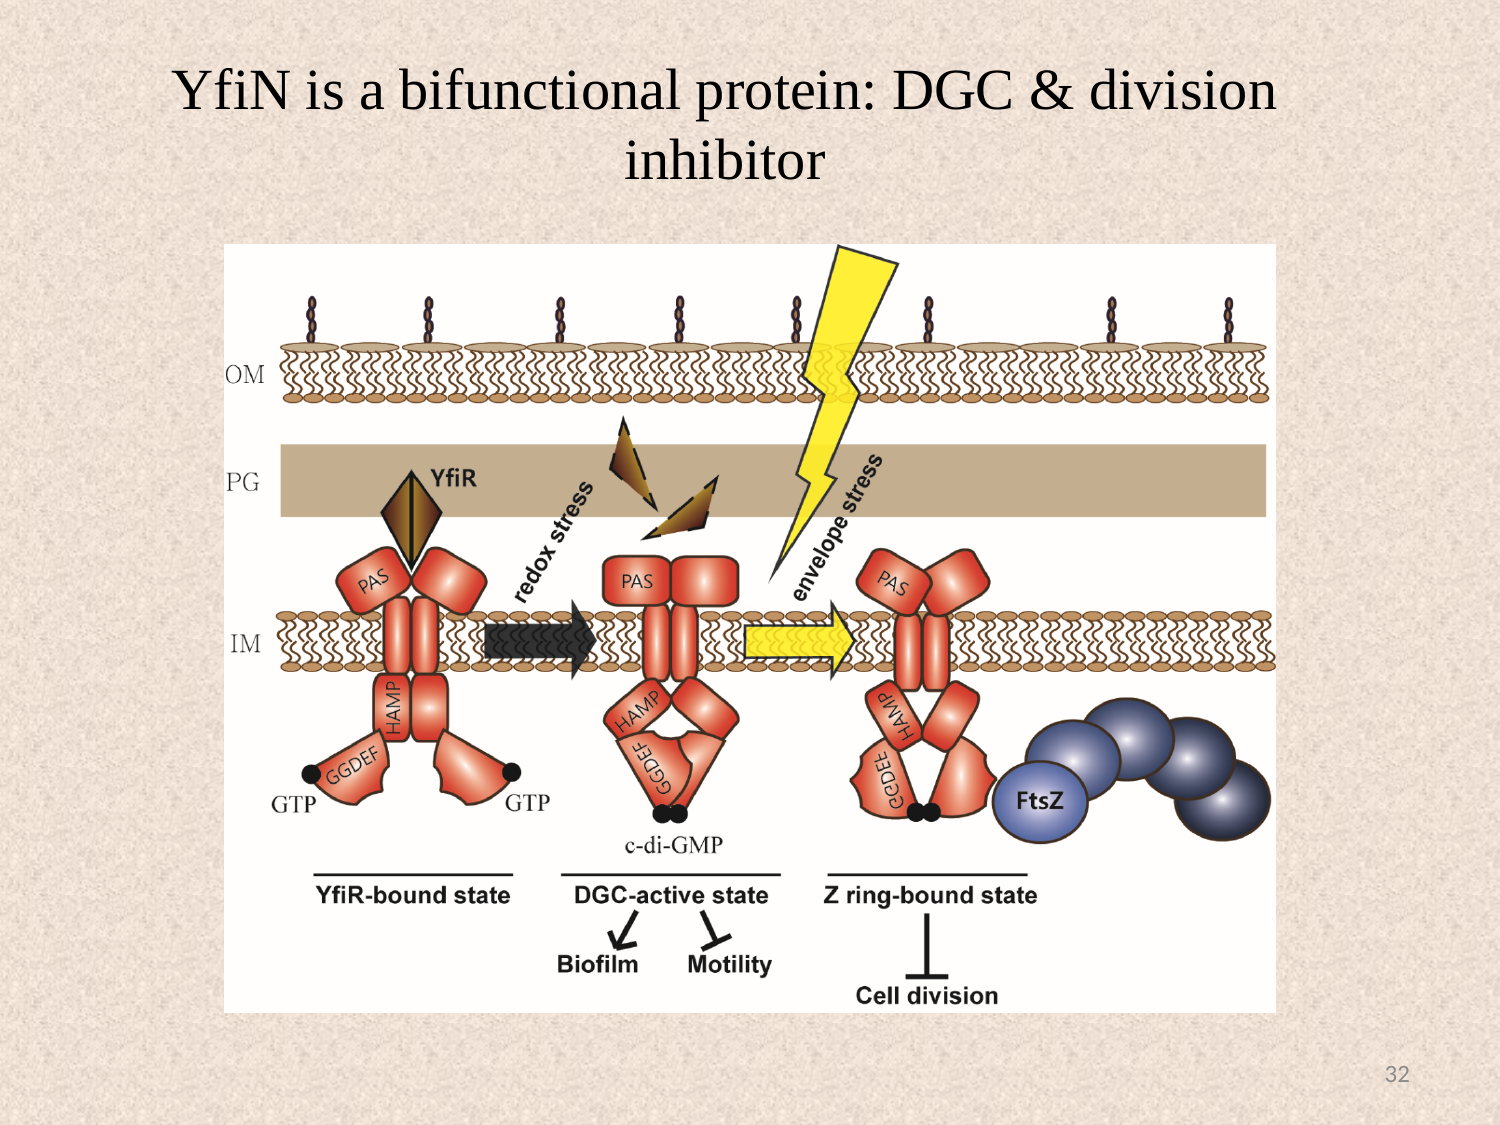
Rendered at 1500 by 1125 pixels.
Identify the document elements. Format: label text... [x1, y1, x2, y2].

text_box YfiN is a bifunctional protein: DGC & division inhibitor [49, 27, 1400, 215]
picture [224, 244, 1276, 1013]
slide_number 32 [1074, 1042, 1425, 1103]
